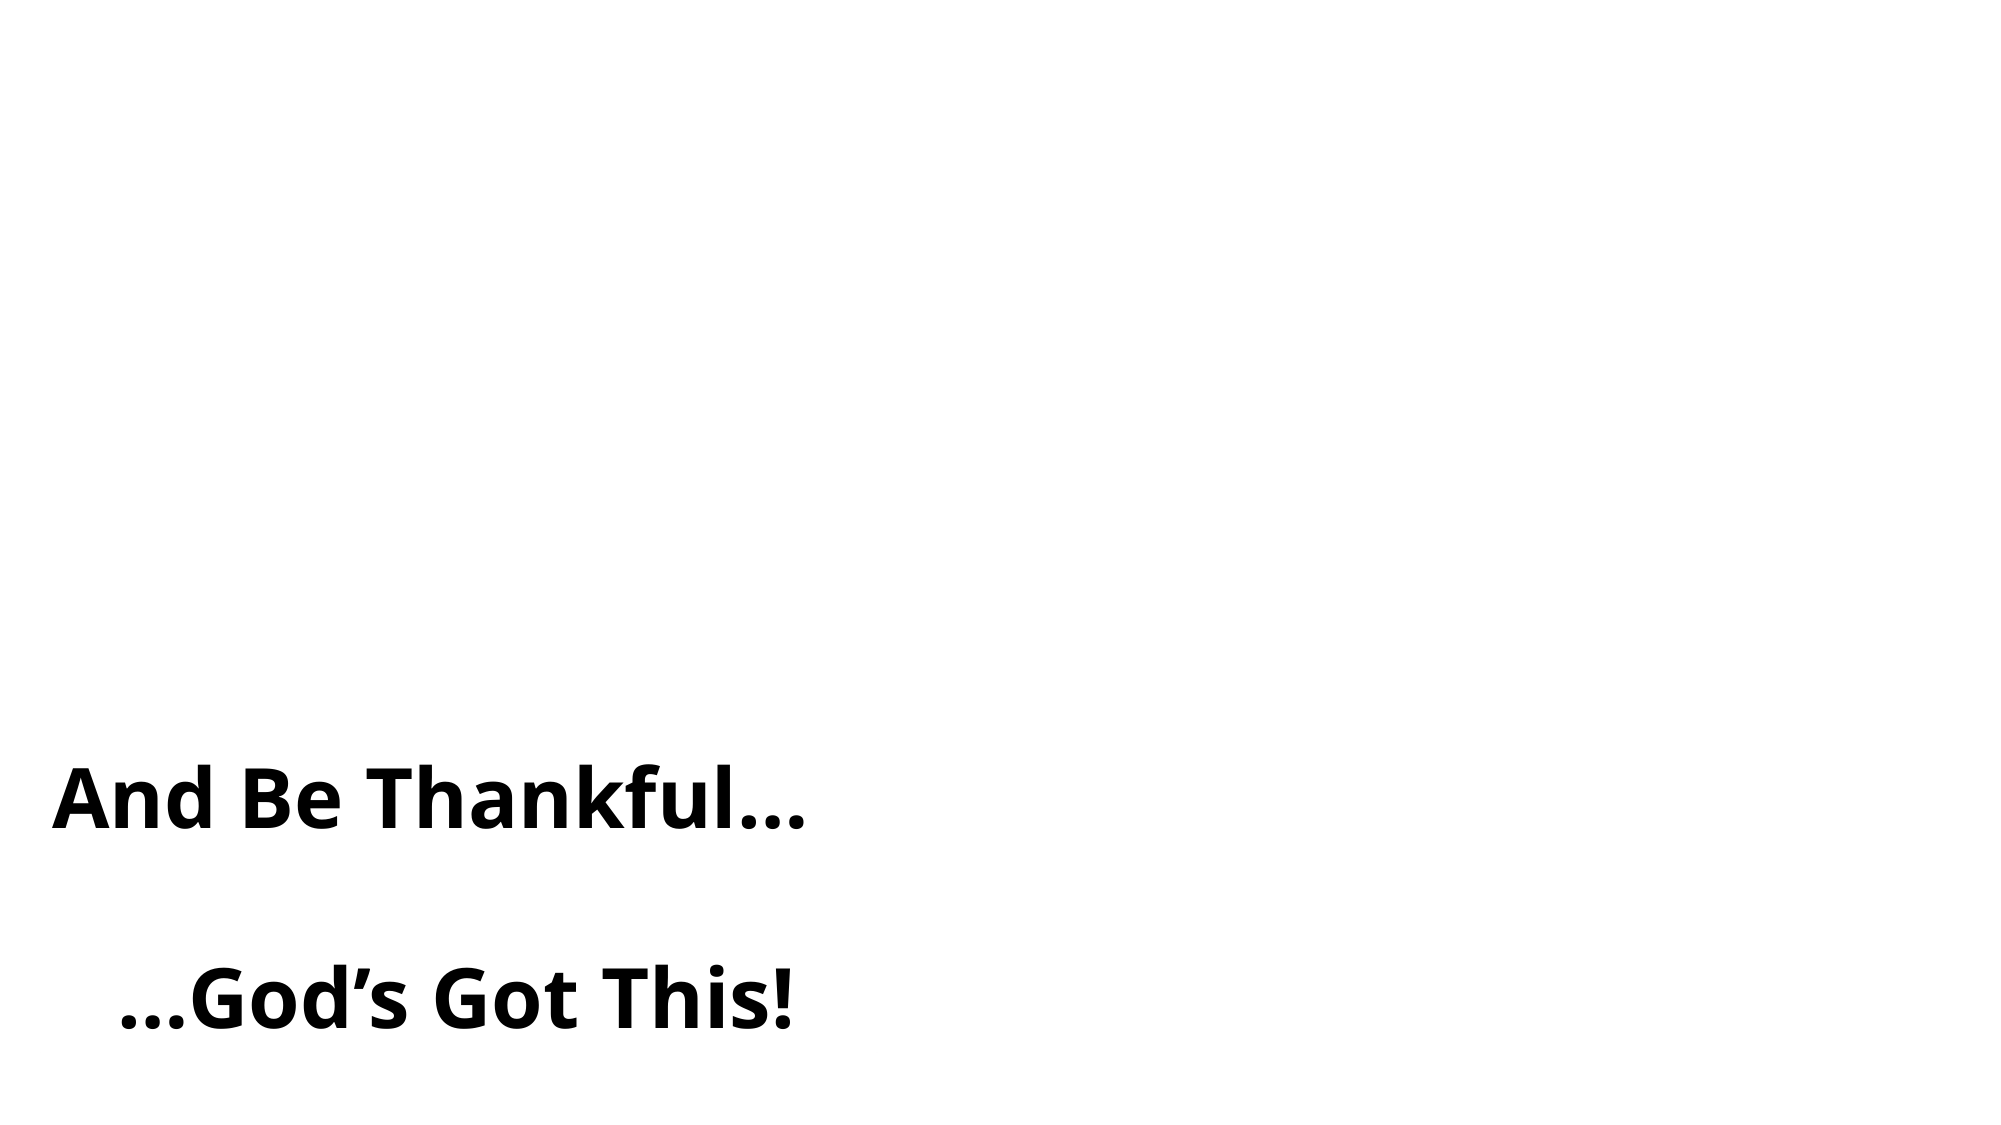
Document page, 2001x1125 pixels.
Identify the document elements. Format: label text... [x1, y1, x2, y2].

text_box And Be Thankful… …God’s Got This! [51, 751, 867, 1041]
